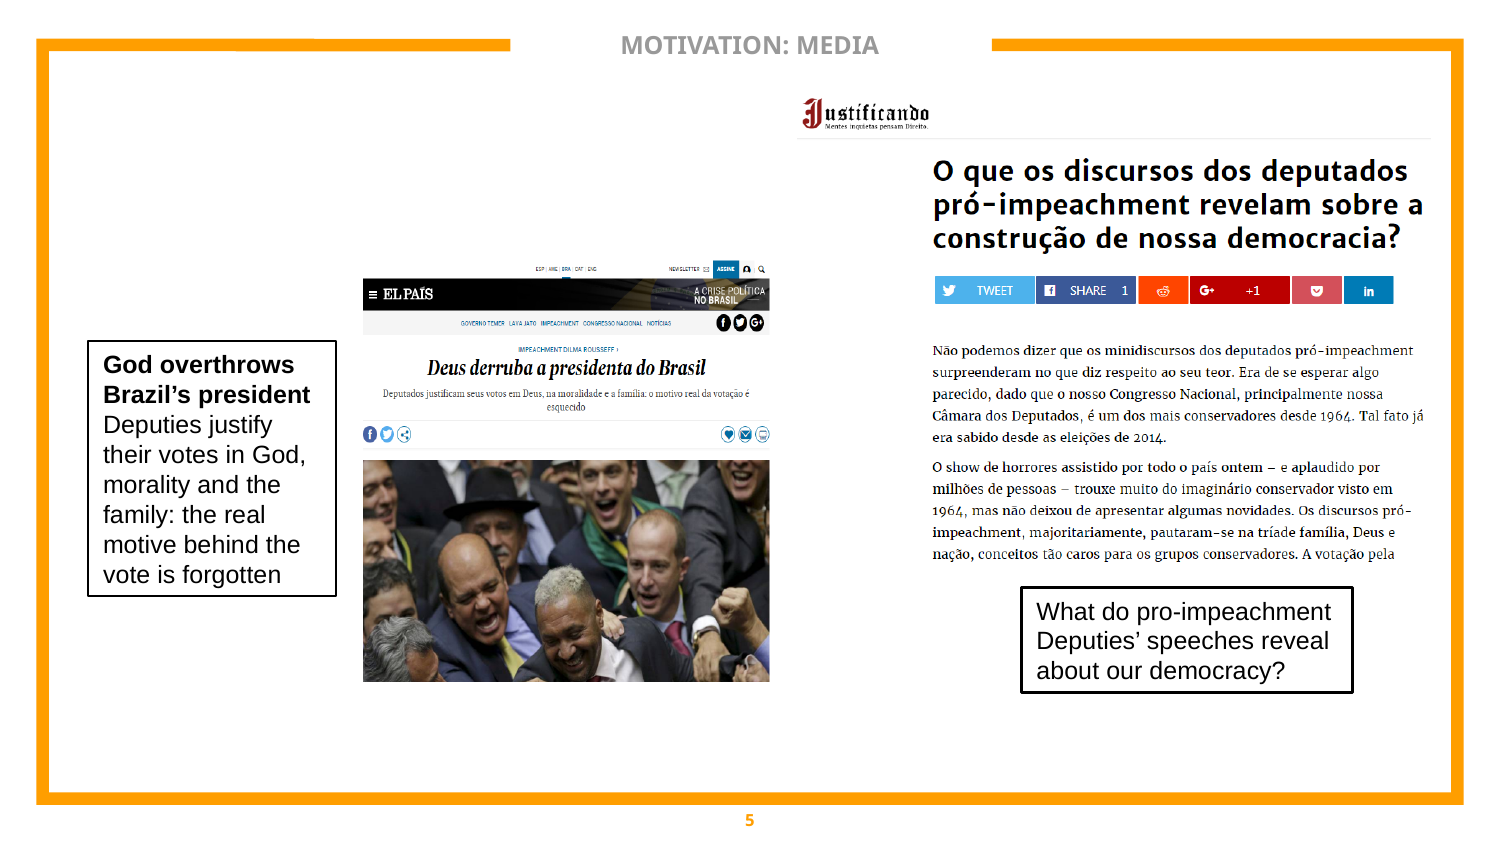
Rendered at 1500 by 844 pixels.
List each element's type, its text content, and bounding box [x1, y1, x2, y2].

picture [796, 90, 1431, 564]
text_box What do pro-impeachment Deputies’ speeches reveal about our democracy? [1021, 587, 1353, 693]
title MOTIVATION: MEDIA [531, 15, 969, 136]
text_box God overthrows Brazil’s president Deputies justify their votes in God, morality and the family: the real motive behind the vote is forgotten [88, 341, 337, 596]
picture [359, 255, 772, 682]
slide_number 5 [0, 798, 1500, 844]
